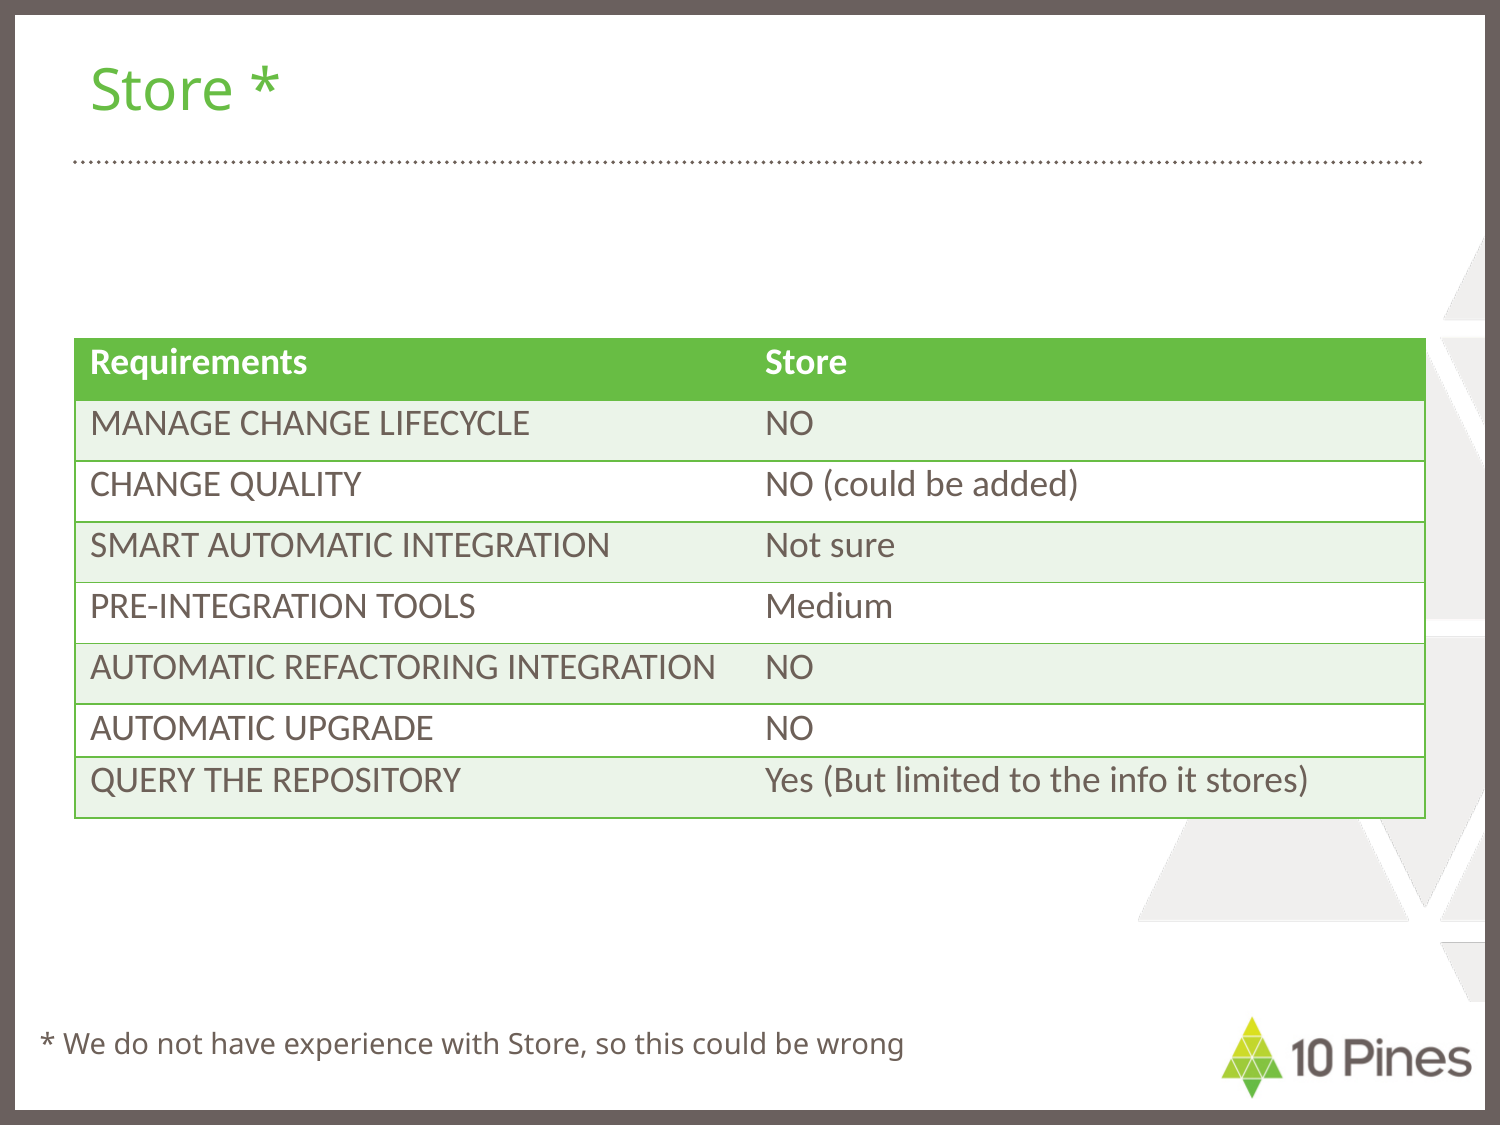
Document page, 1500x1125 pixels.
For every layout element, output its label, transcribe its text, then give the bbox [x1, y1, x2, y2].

picture [1137, 49, 1485, 1110]
table_cell Yes (But limited to the info it stores) [750, 758, 1424, 817]
table_cell PRE-INTEGRATION TOOLS [76, 583, 750, 643]
table_cell Not sure [750, 523, 1424, 582]
table_cell NO [750, 644, 1424, 703]
table_cell SMART AUTOMATIC INTEGRATION [76, 523, 750, 582]
table_cell AUTOMATIC REFACTORING INTEGRATION [76, 644, 750, 703]
table_cell QUERY THE REPOSITORY [76, 758, 750, 817]
table_cell AUTOMATIC UPGRADE [76, 705, 750, 756]
table_cell Medium [750, 583, 1424, 643]
table_header Requirements [76, 340, 750, 399]
table_cell CHANGE QUALITY [76, 462, 750, 521]
text_box * We do not have experience with Store, so this could be wrong [24, 1024, 1013, 1100]
table_cell NO (could be added) [750, 462, 1424, 521]
table_cell NO [750, 705, 1424, 756]
table_cell NO [750, 401, 1424, 460]
title Store * [75, 45, 1425, 233]
table_cell MANAGE CHANGE LIFECYCLE [76, 401, 750, 460]
table_header Store [750, 340, 1424, 399]
